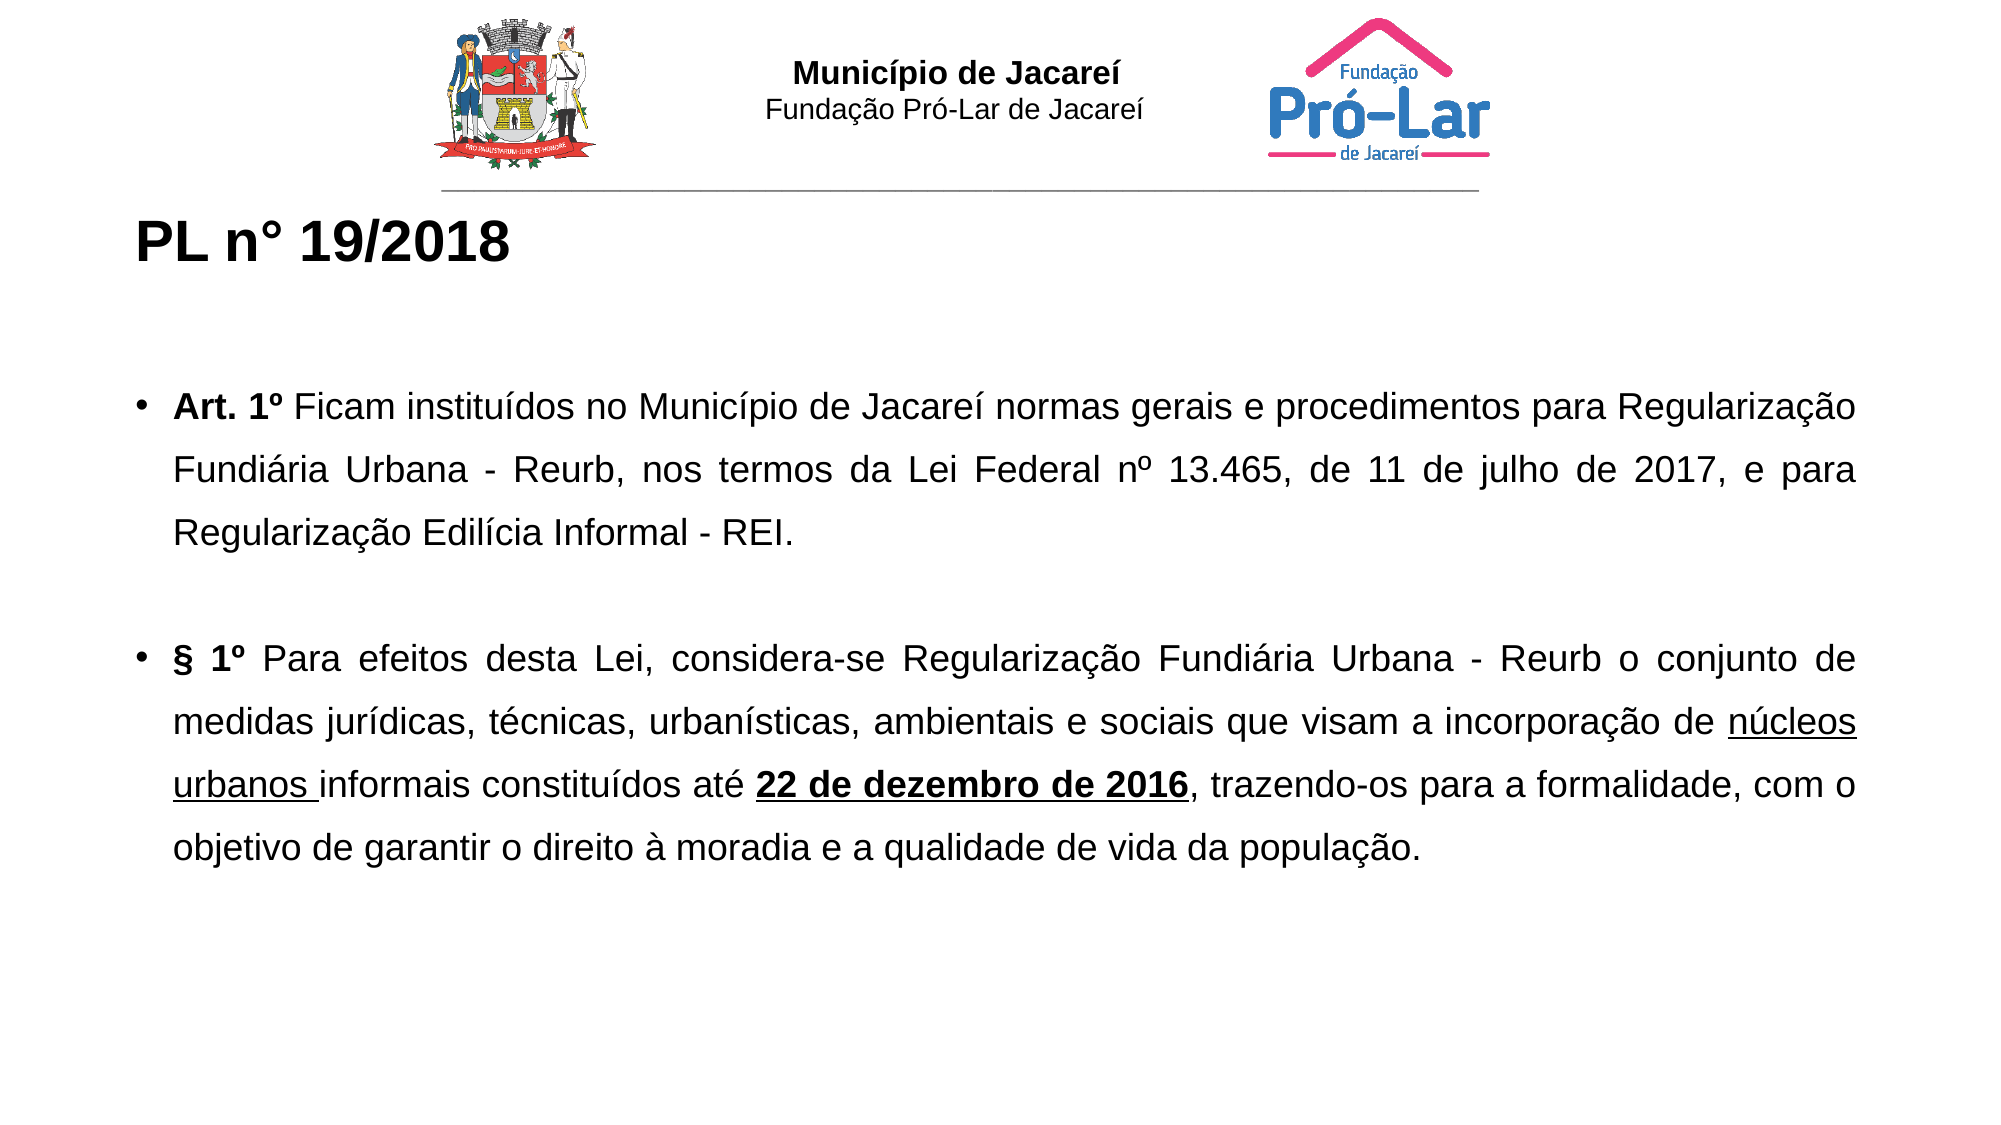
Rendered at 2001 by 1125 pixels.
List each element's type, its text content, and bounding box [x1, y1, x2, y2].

picture [433, 17, 1490, 194]
list PL n° 19/2018 Art. 1º Ficam instituídos no Município de Jacareí normas gerais e procedimentos para Regularização Fundiária Urbana - Reurb, nos termos da Lei Federal nº 13.465, de 11 de julho de 2017, e para Regularização Edilícia Informal - REI. § 1º Para efeitos desta Lei, considera-se Regularização Fundiária Urbana - Reurb o conjunto de medidas jurídicas, técnicas, urbanísticas, ambientais e sociais que visam a incorporação de núcleos urbanos informais constituídos até 22 de dezembro de 2016, trazendo-os para a formalidade, com o objetivo de garantir o direito à moradia e a qualidade de vida da população. [120, 203, 1872, 1066]
